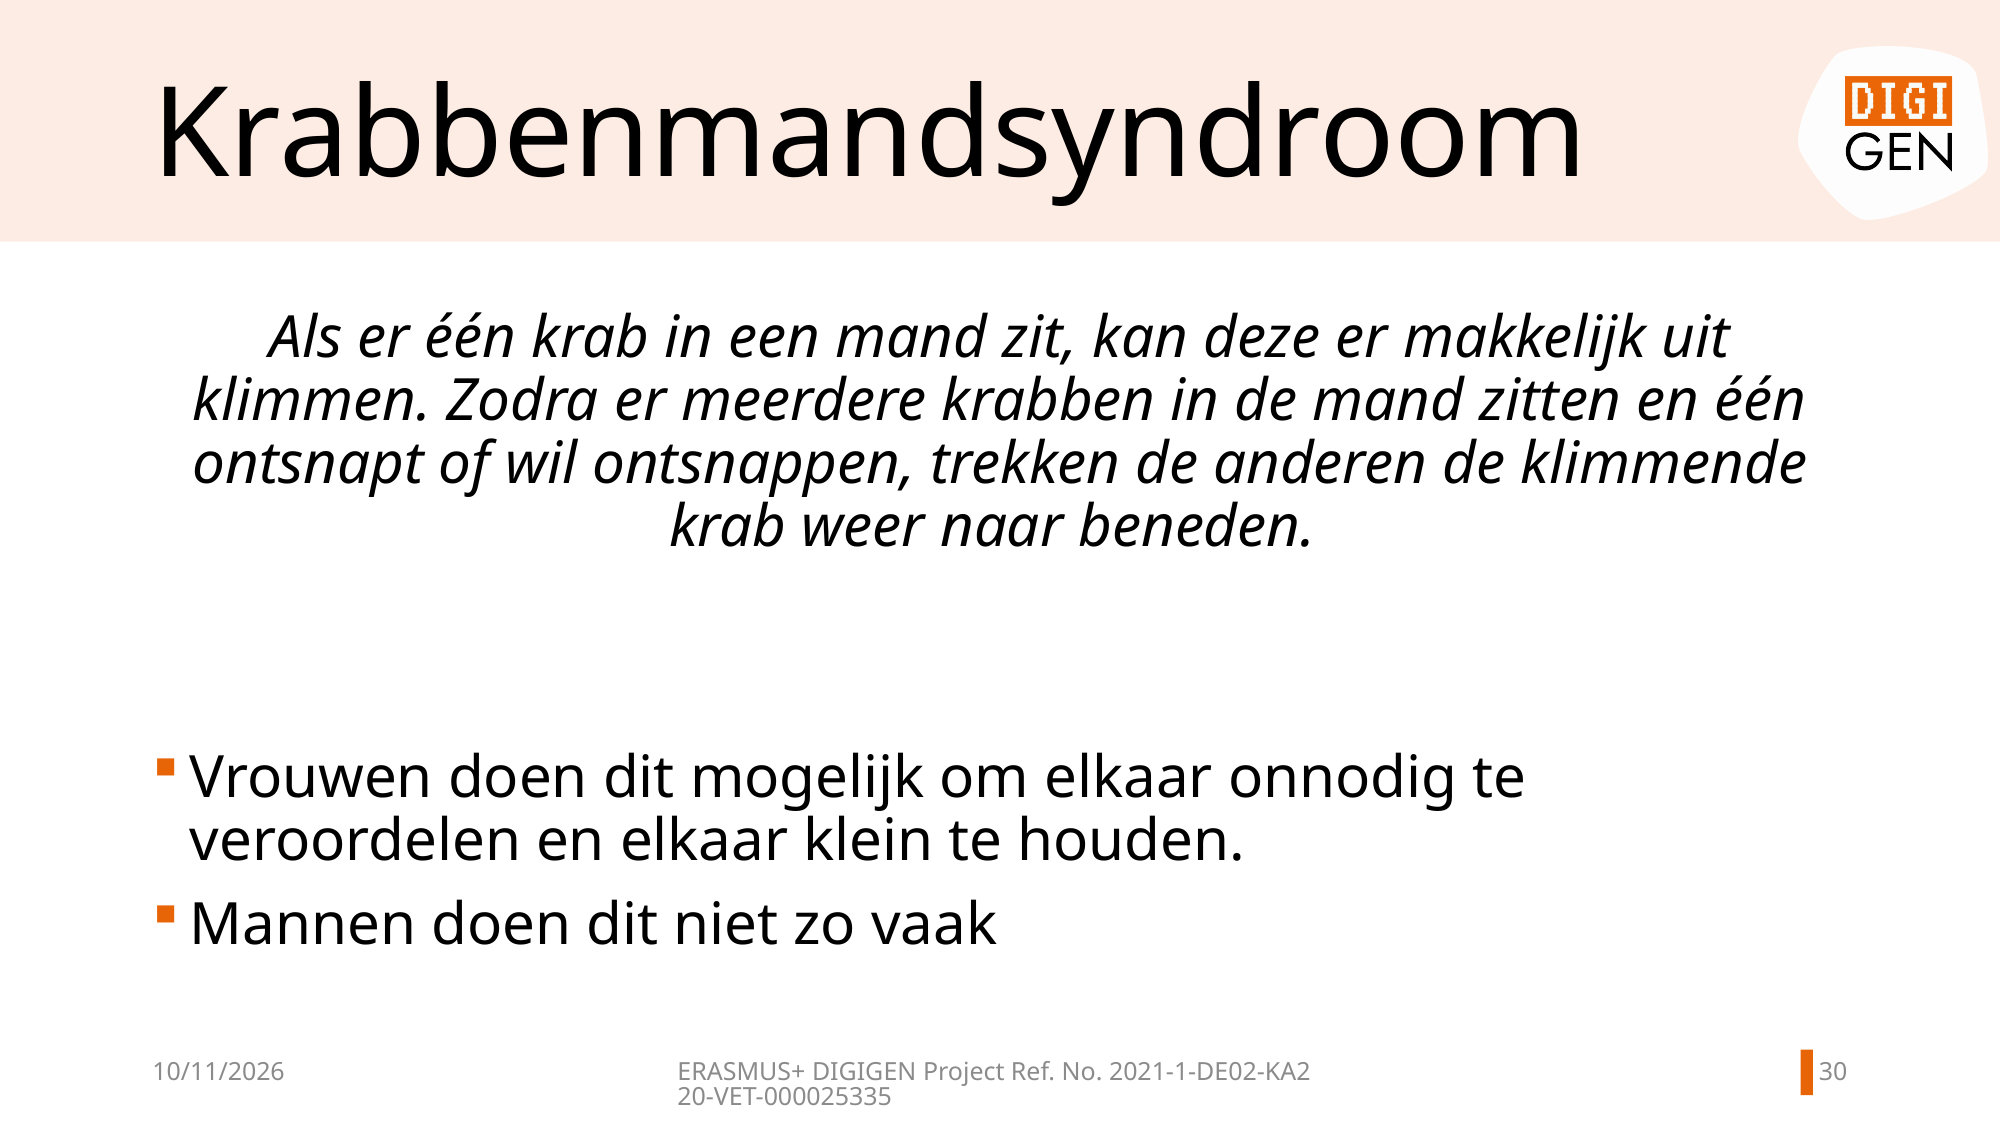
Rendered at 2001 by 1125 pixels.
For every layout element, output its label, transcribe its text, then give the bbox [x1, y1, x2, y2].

slide_number 29 [1764, 1042, 1863, 1103]
footer ERASMUS+ DIGIGEN Project Ref. No. 2021-1-DE02-KA220-VET-000025335 [662, 1042, 1338, 1103]
picture [1798, 46, 1988, 220]
list Als er één krab in een mand zit, kan deze er makkelijk uit klimmen. Zodra er meerdere krabben in de mand zitten en één ontsnapt of wil ontsnappen, trekken de anderen de klimmende krab weer naar beneden. Vrouwen doen dit mogelijk om elkaar onnodig te veroordelen en elkaar klein te houden. Mannen doen dit niet zo vaak [137, 299, 1863, 1014]
title Krabbenmandsyndroom [137, 61, 1628, 190]
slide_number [137, 1042, 588, 1103]
